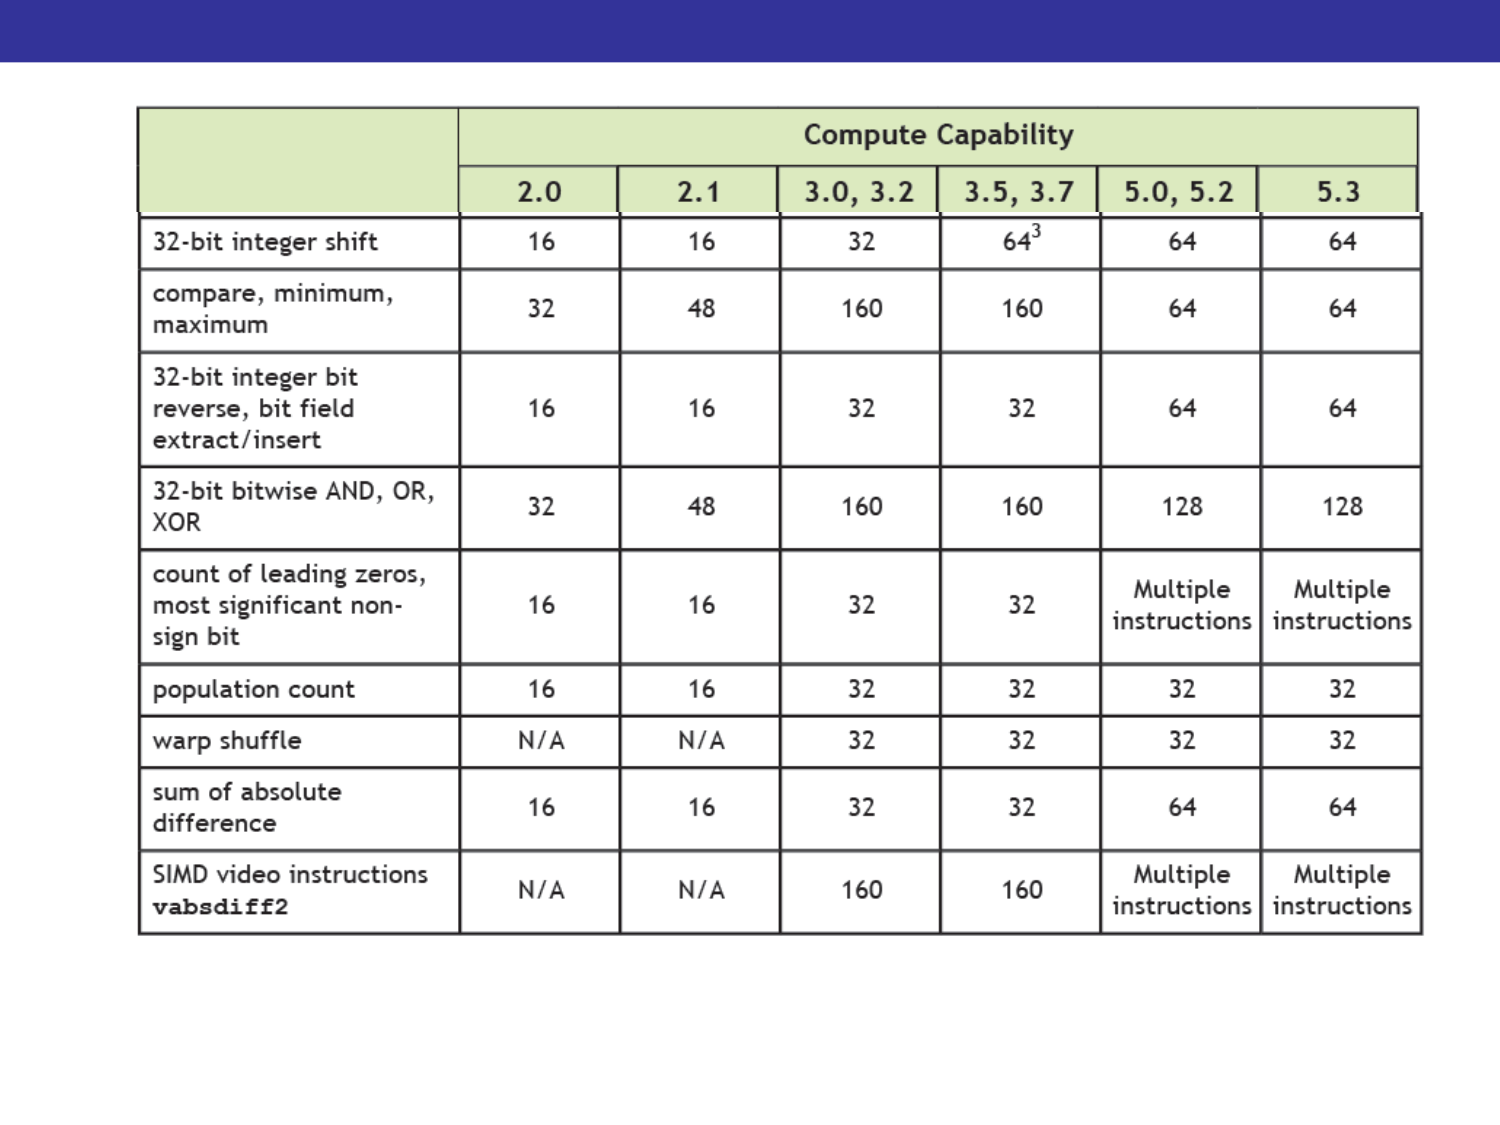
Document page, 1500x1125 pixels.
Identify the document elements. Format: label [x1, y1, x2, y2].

picture [112, 87, 1448, 942]
